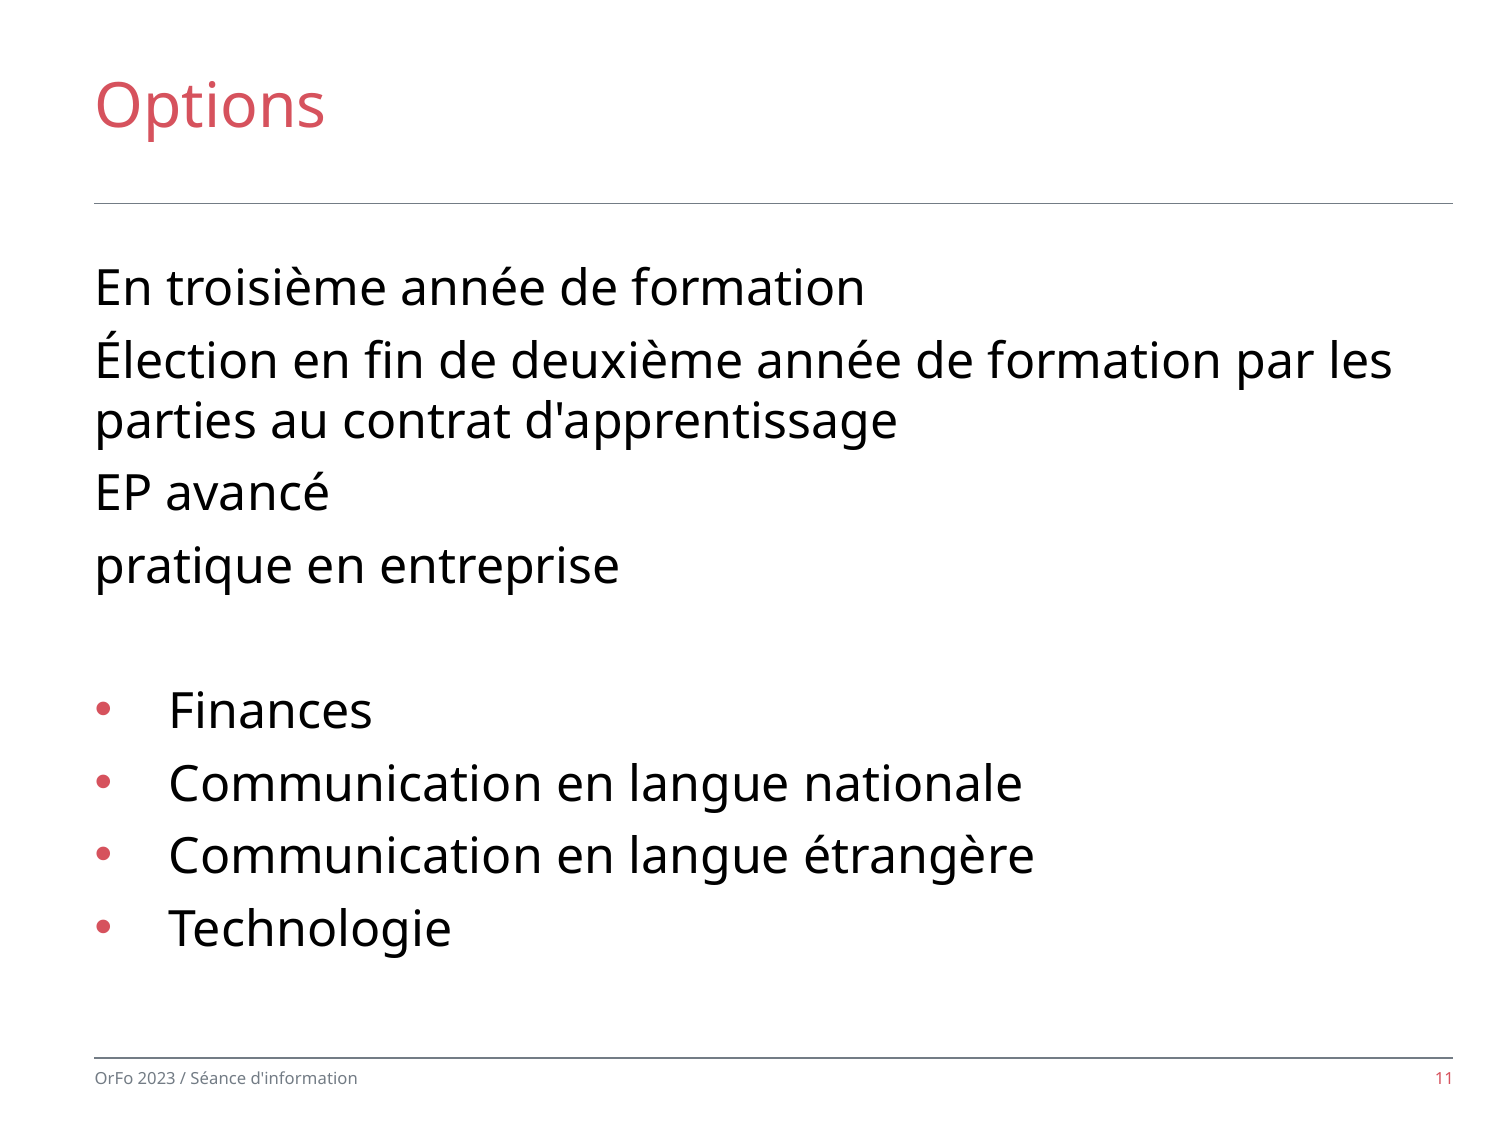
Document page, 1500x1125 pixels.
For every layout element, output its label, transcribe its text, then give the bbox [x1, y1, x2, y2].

footer OrFo 2023 / Séance d'information [94, 1058, 1037, 1101]
list En troisième année de formation Élection en fin de deuxième année de formation par les parties au contrat d'apprentissage EP avancé pratique en entreprise Finances Communication en langue nationale Communication en langue étrangère Technologie [94, 195, 1453, 1059]
title Options [94, 27, 1453, 188]
slide_number 11 [1116, 1058, 1454, 1101]
